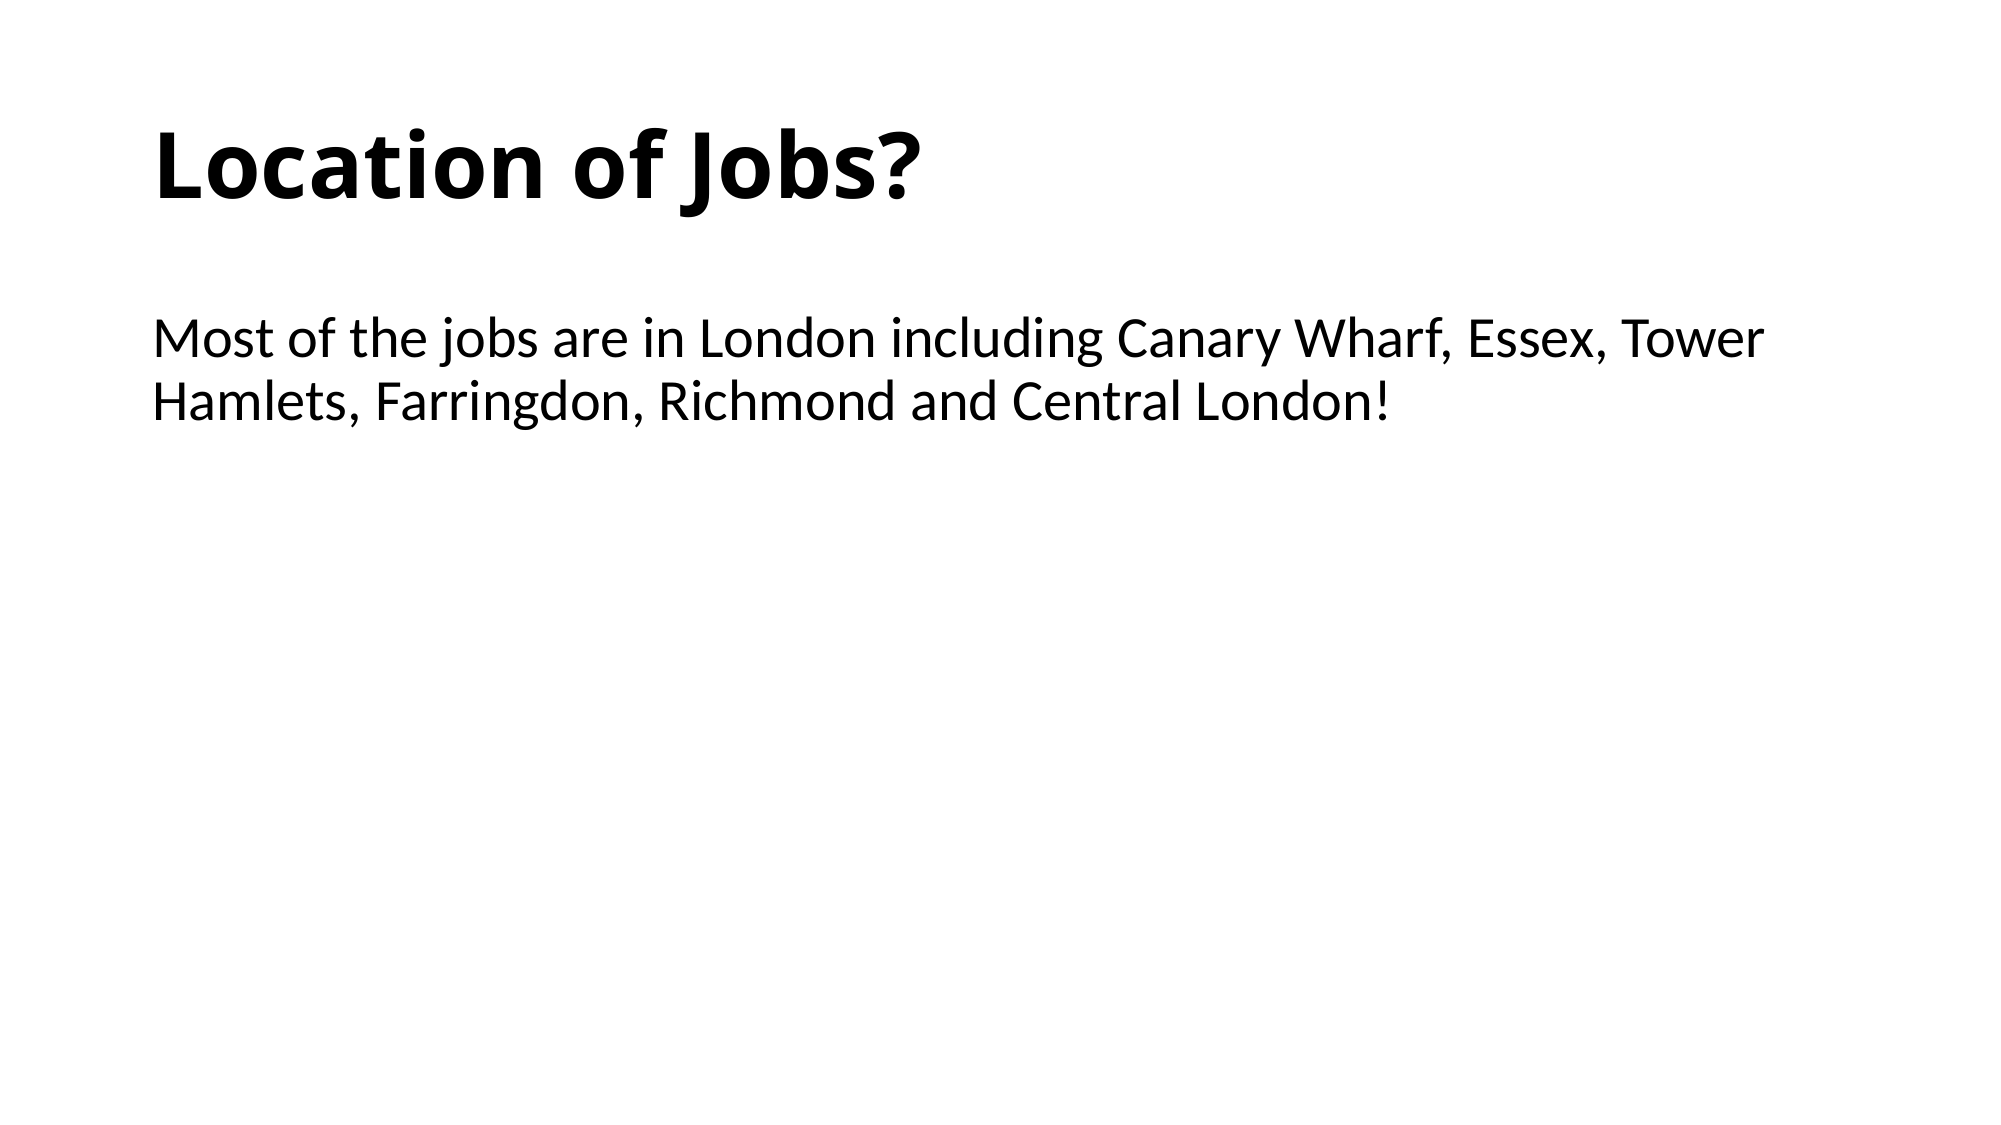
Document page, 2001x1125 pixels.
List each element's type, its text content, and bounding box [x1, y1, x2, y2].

title Location of Jobs? [137, 59, 1863, 278]
list Most of the jobs are in London including Canary Wharf, Essex, Tower Hamlets, Farringdon, Richmond and Central London! [137, 299, 1863, 1014]
